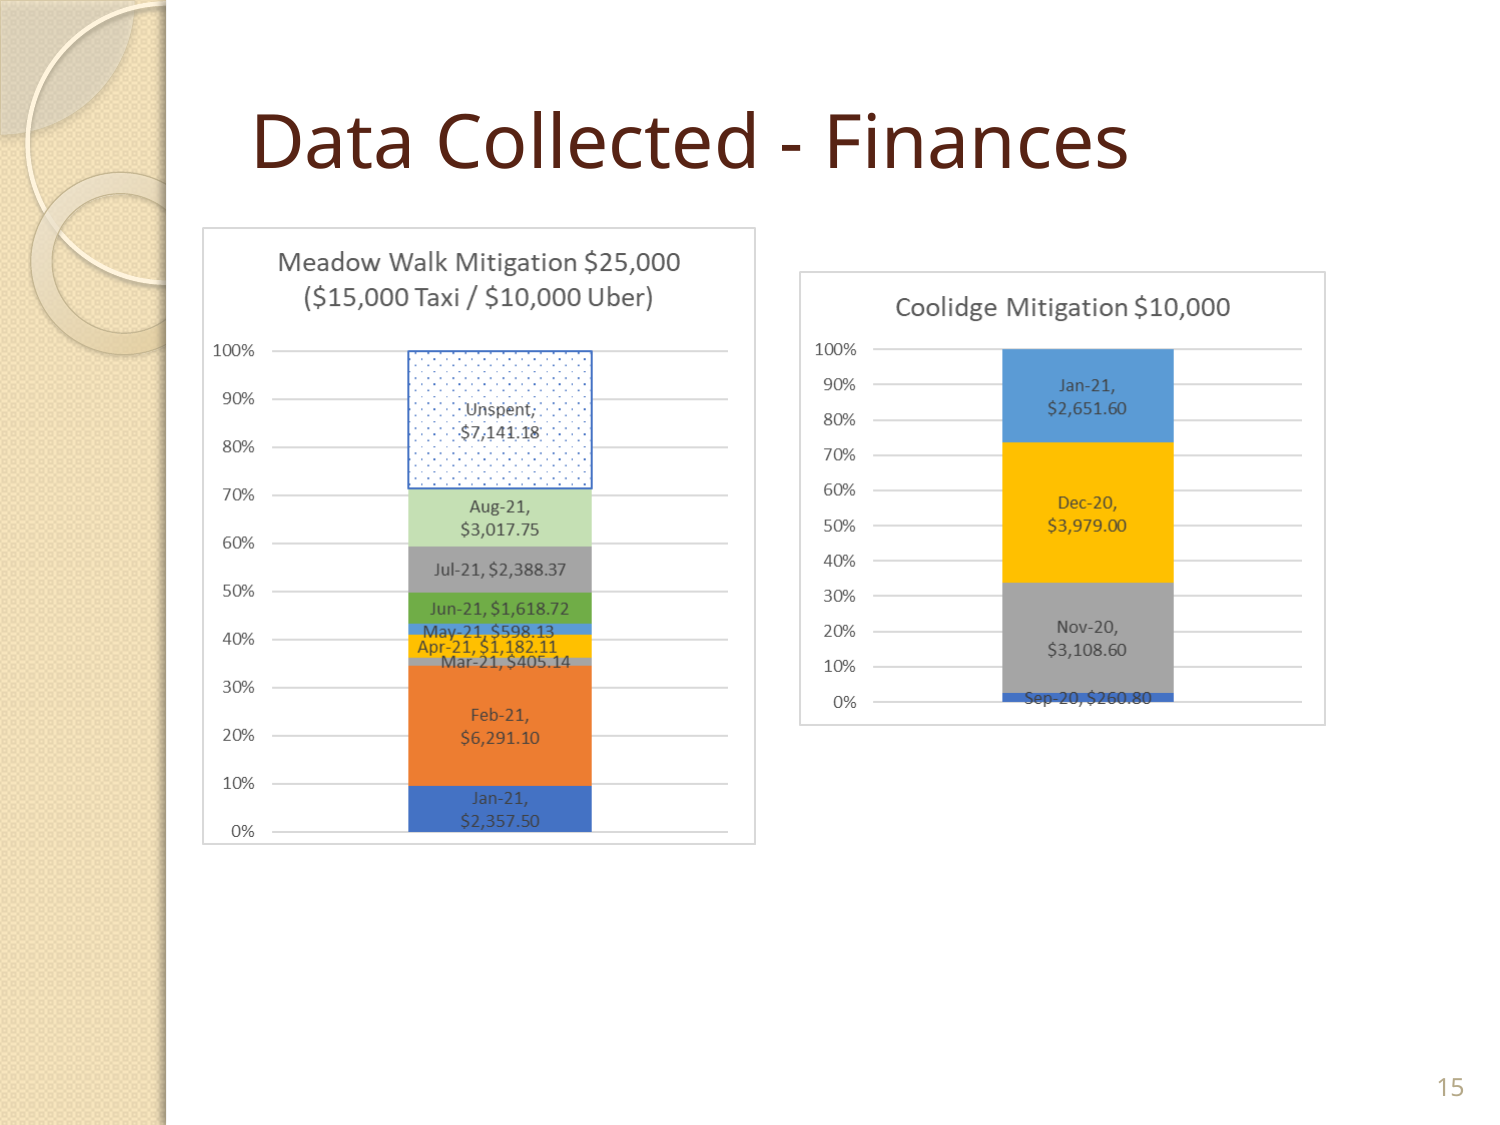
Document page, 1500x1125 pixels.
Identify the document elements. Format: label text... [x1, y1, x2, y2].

picture [798, 271, 1326, 726]
text_box [235, 237, 1466, 1025]
picture [201, 227, 756, 845]
slide_number 15 [1413, 1034, 1488, 1113]
title Data Collected - Finances [235, 45, 1466, 233]
